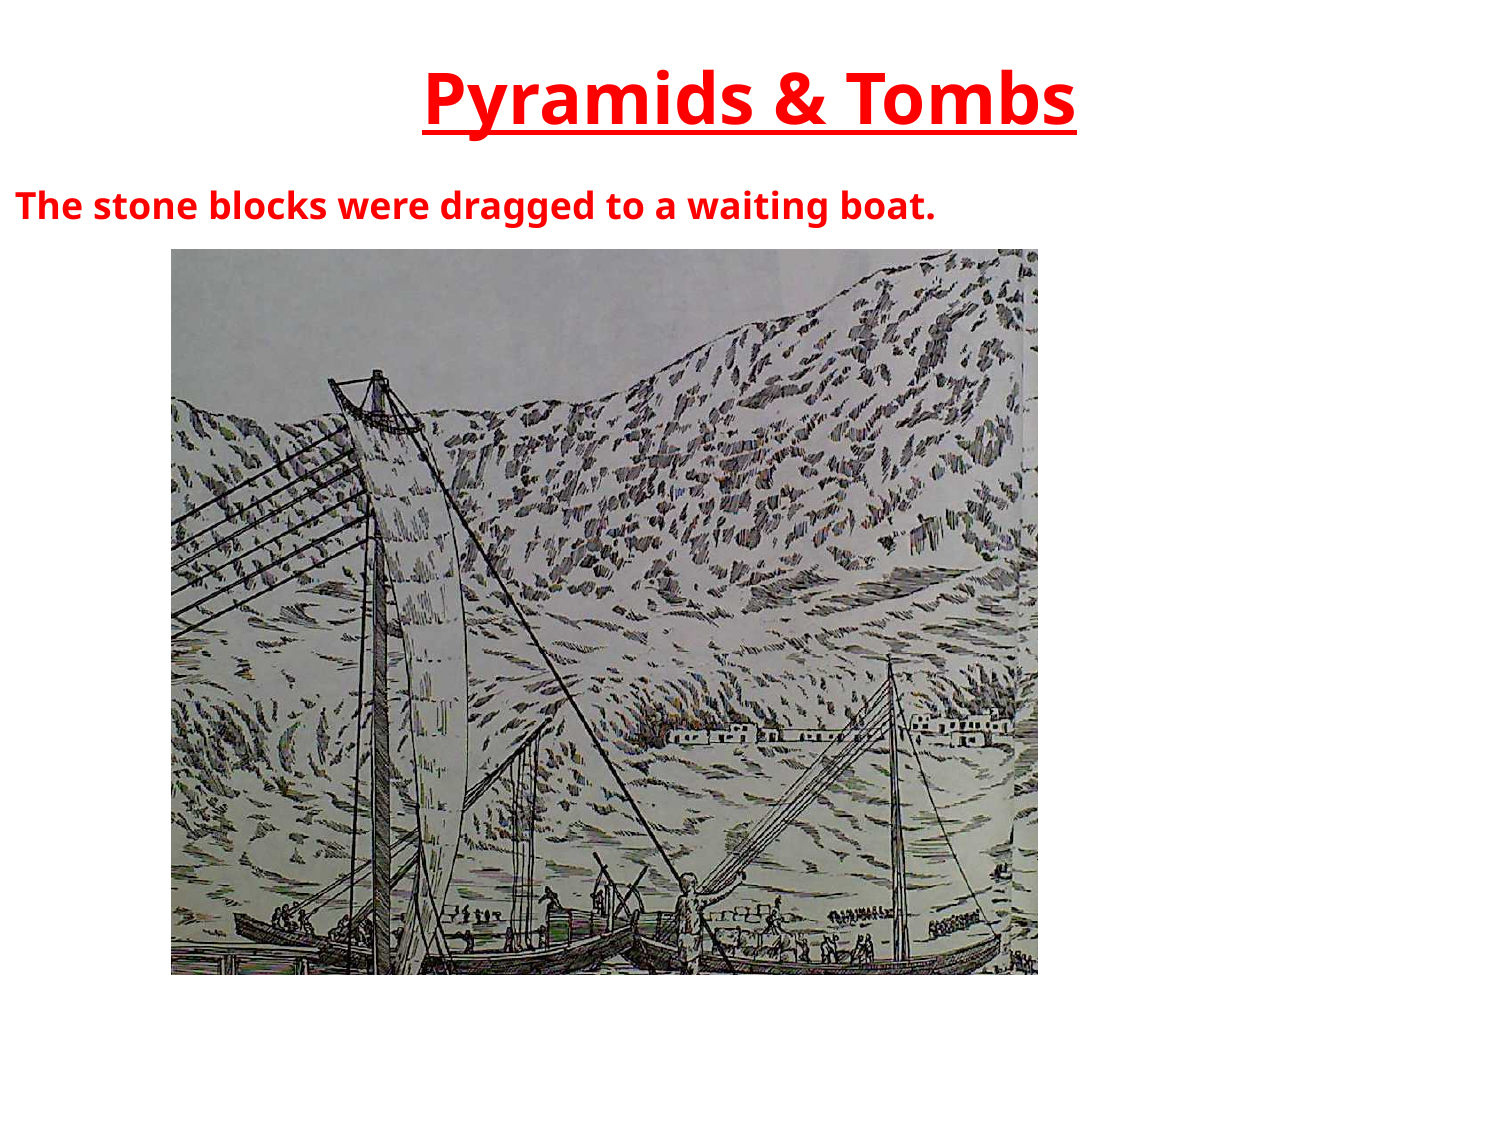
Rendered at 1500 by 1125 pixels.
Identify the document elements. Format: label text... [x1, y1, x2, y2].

picture [171, 249, 1038, 976]
text_box The stone blocks were dragged to a waiting boat. [0, 174, 1438, 235]
title Pyramids & Tombs [75, 45, 1425, 174]
